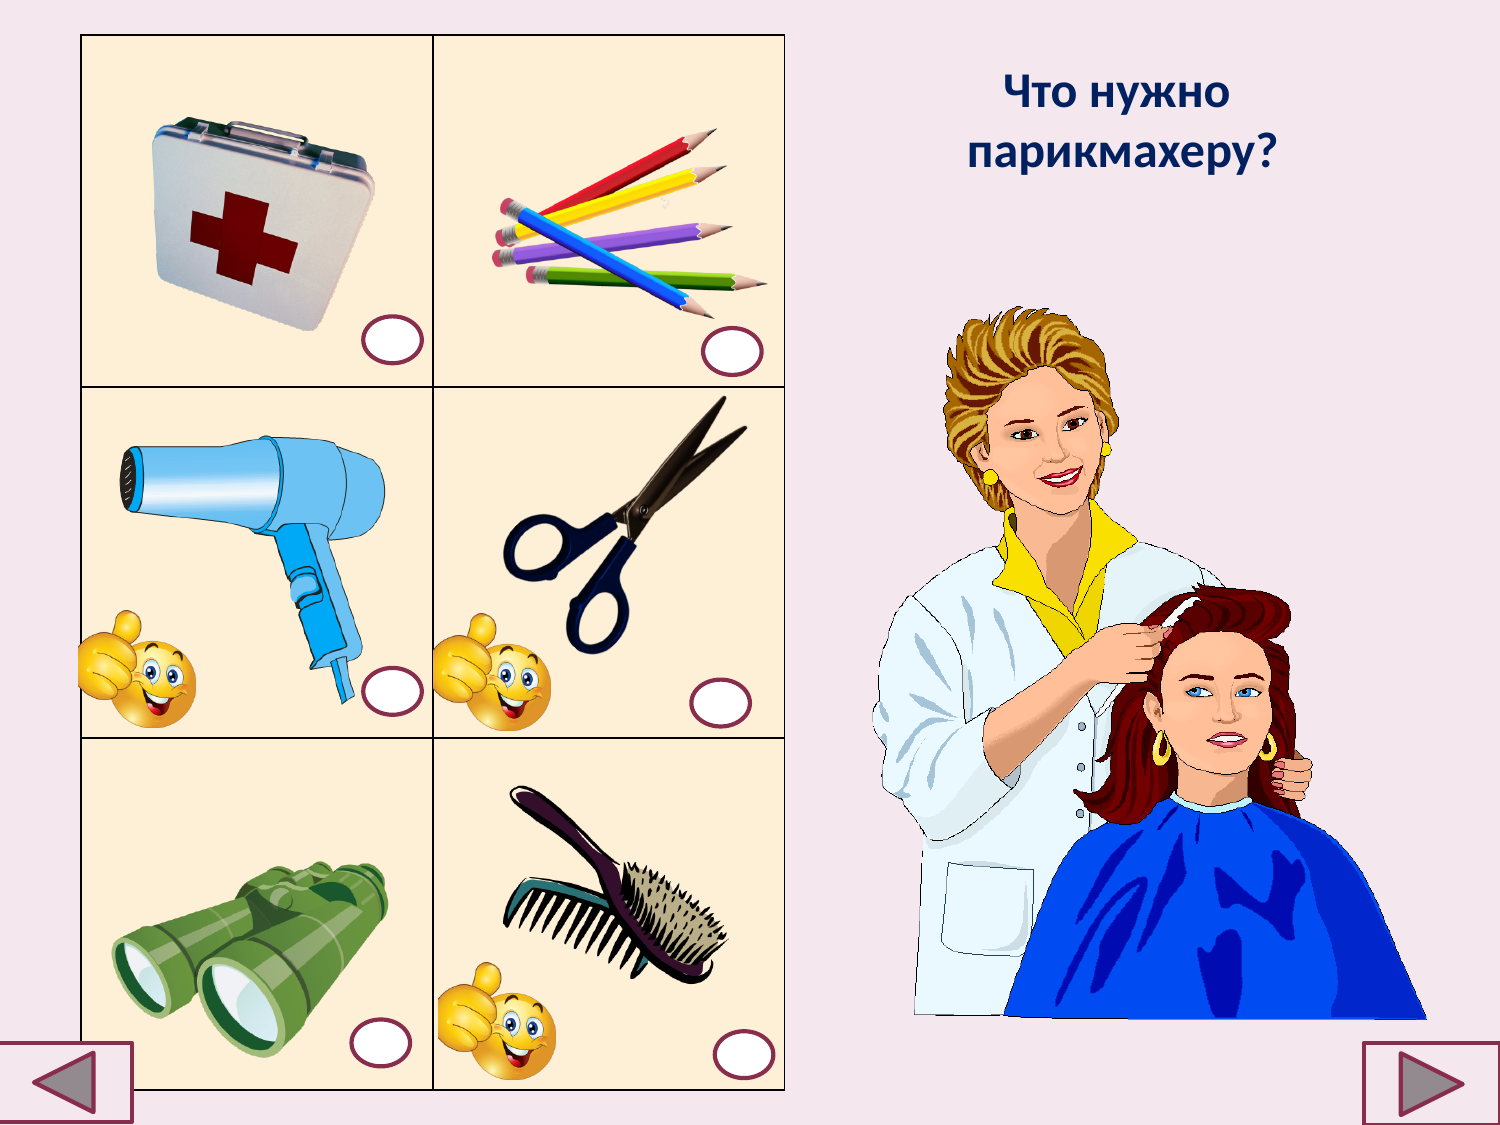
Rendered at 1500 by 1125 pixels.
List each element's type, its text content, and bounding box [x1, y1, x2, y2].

table_header [82, 36, 432, 386]
title Что нужно парикмахеру? [820, 46, 1425, 188]
text_box [0, 1041, 134, 1124]
table_cell [718, 388, 784, 434]
picture [866, 304, 1427, 1020]
text_box [378, 665, 424, 717]
table_cell [434, 388, 643, 611]
picture [152, 116, 376, 332]
table_cell [82, 739, 432, 1089]
picture [105, 855, 395, 1060]
picture [437, 784, 729, 1080]
text_box [700, 328, 764, 378]
text_box [1362, 1041, 1500, 1125]
text_box [396, 1022, 413, 1066]
table_cell [434, 739, 784, 1089]
text_box [361, 314, 424, 366]
picture [491, 128, 768, 320]
picture [78, 433, 387, 729]
table_cell [552, 589, 784, 737]
table_header [434, 36, 784, 386]
text_box [712, 1029, 776, 1081]
table_cell [82, 388, 432, 737]
text_box [689, 677, 753, 729]
picture [433, 353, 789, 731]
